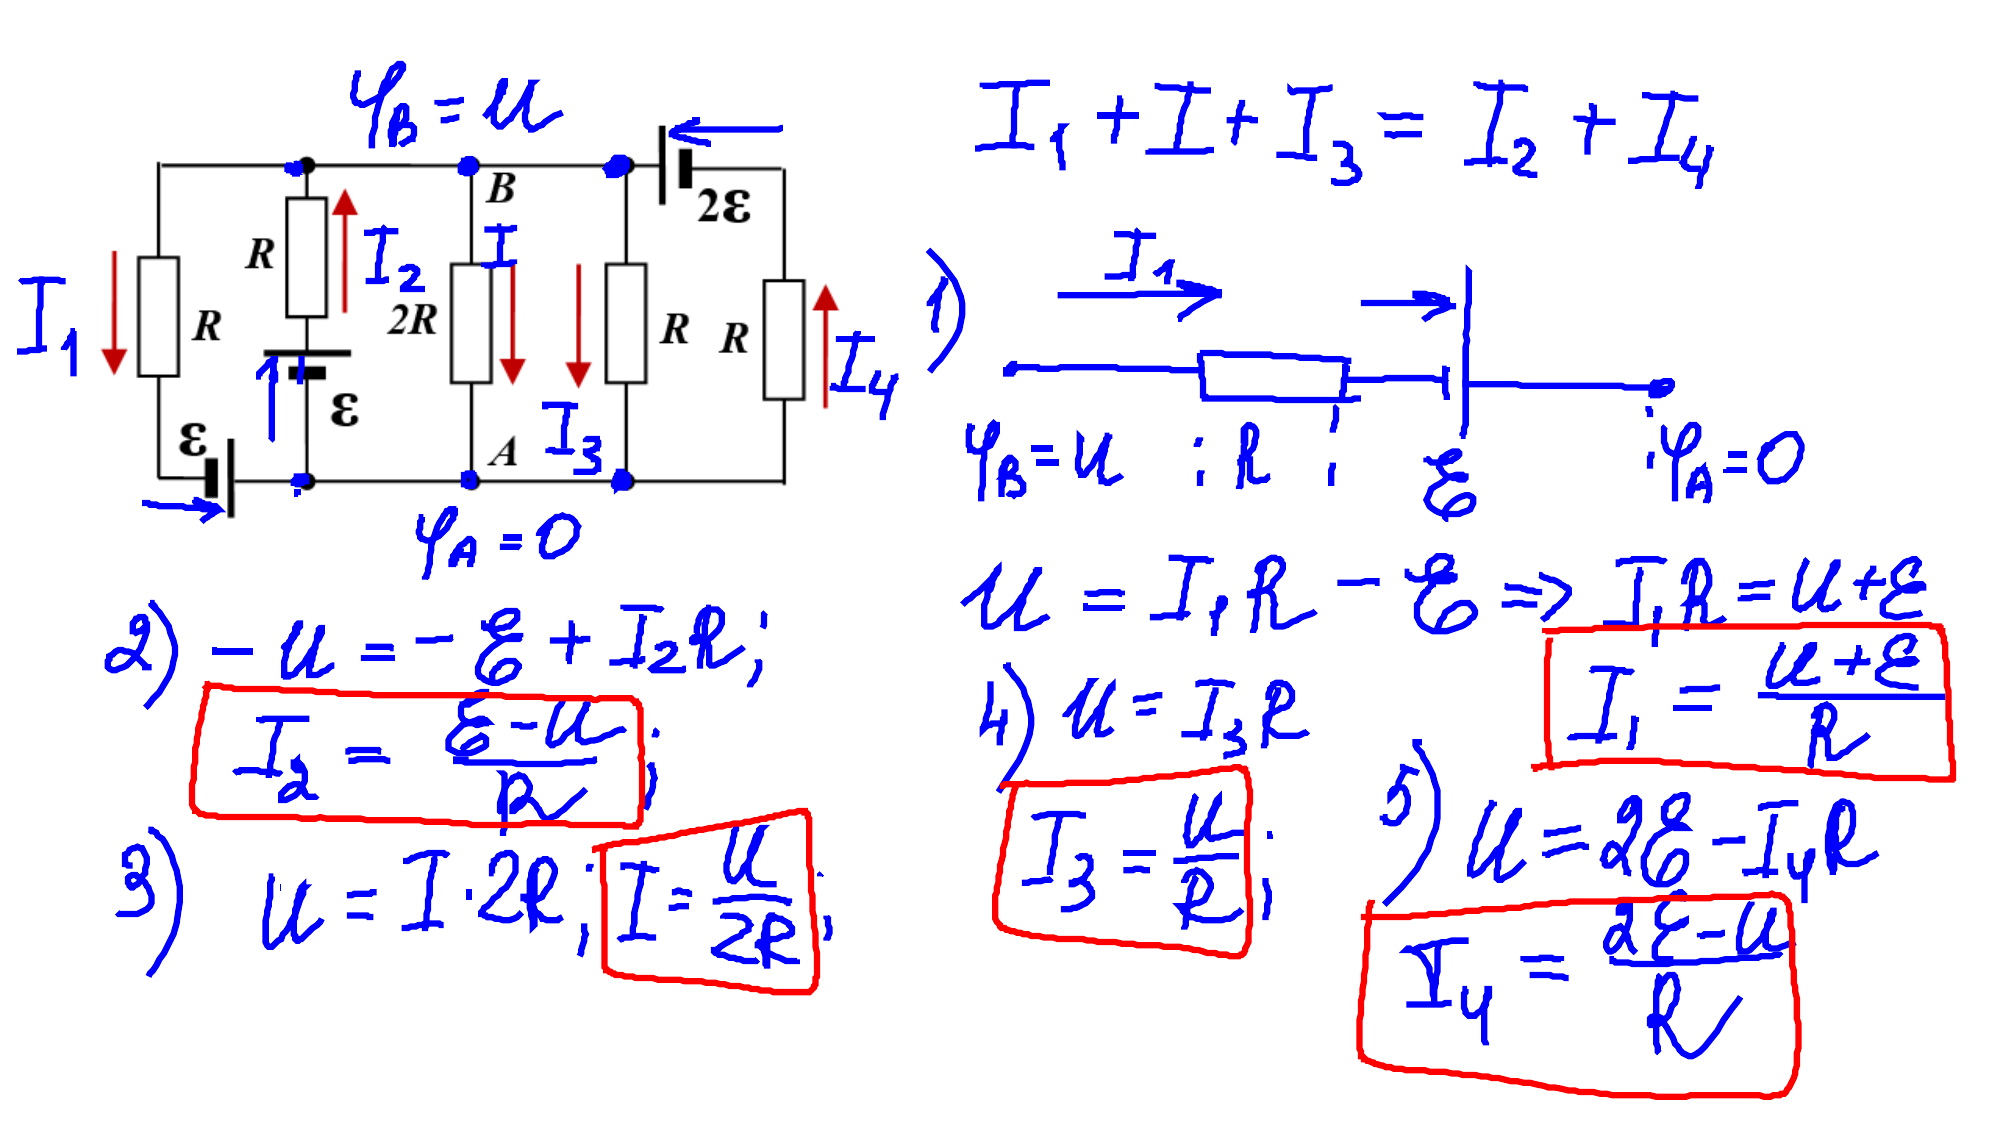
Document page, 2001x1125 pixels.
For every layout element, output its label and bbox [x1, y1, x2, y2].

text_box [927, 249, 963, 373]
text_box [17, 347, 47, 353]
text_box [1237, 424, 1271, 482]
text_box [1113, 97, 1122, 144]
text_box [1634, 569, 1643, 624]
text_box [1265, 682, 1309, 737]
text_box [622, 607, 663, 612]
text_box [1602, 797, 1640, 874]
text_box [1009, 365, 1200, 371]
text_box [495, 80, 506, 101]
text_box [1343, 397, 1361, 401]
text_box [691, 608, 745, 667]
text_box [352, 72, 365, 101]
text_box [1175, 90, 1191, 149]
text_box [1337, 580, 1377, 584]
text_box [1712, 838, 1743, 843]
text_box [1360, 293, 1457, 321]
text_box [982, 82, 1050, 88]
text_box [424, 547, 432, 580]
text_box [502, 826, 506, 836]
text_box [116, 846, 151, 915]
text_box [882, 376, 899, 421]
text_box [1670, 891, 1685, 897]
text_box [1543, 827, 1582, 835]
text_box [1331, 143, 1360, 184]
text_box [762, 612, 766, 629]
text_box [1697, 146, 1712, 189]
text_box [1586, 104, 1595, 155]
text_box [1132, 694, 1163, 701]
text_box [1305, 92, 1314, 154]
text_box [1057, 282, 1222, 320]
text_box [1332, 405, 1338, 433]
text_box [1204, 687, 1217, 732]
text_box [1464, 158, 1508, 163]
text_box [1683, 560, 1726, 625]
text_box [404, 922, 444, 929]
text_box [1663, 424, 1699, 502]
text_box [1739, 582, 1775, 587]
text_box [609, 658, 646, 663]
text_box [567, 622, 574, 662]
text_box [826, 915, 831, 941]
text_box [968, 422, 998, 502]
text_box [1657, 98, 1674, 157]
text_box [522, 858, 563, 928]
text_box [975, 144, 1035, 149]
text_box [1460, 384, 1467, 437]
text_box [592, 810, 818, 993]
text_box [464, 555, 473, 568]
text_box [1685, 606, 1691, 625]
text_box [1258, 577, 1264, 590]
text_box [415, 636, 454, 642]
text_box [1383, 741, 1438, 905]
text_box [425, 859, 438, 922]
text_box [1382, 770, 1409, 824]
text_box [1000, 457, 1024, 497]
text_box [997, 664, 1032, 793]
text_box [1618, 558, 1666, 565]
text_box [1628, 157, 1680, 162]
text_box [1223, 721, 1245, 757]
text_box [1655, 606, 1660, 625]
text_box [522, 82, 535, 101]
text_box [1149, 613, 1190, 618]
text_box [1757, 802, 1799, 809]
text_box [541, 547, 570, 557]
text_box [644, 763, 656, 810]
text_box [370, 63, 404, 101]
text_box [1344, 364, 1348, 378]
text_box [1642, 94, 1699, 99]
text_box [1343, 377, 1444, 383]
text_box [1603, 622, 1640, 626]
text_box [1882, 558, 1924, 618]
text_box [1290, 86, 1333, 93]
text_box [1065, 680, 1113, 737]
text_box [1643, 794, 1688, 885]
text_box [1011, 86, 1018, 144]
text_box [1854, 580, 1865, 584]
text_box [1210, 597, 1226, 636]
text_box [982, 681, 1002, 746]
text_box [1168, 557, 1212, 563]
text_box [1544, 844, 1589, 857]
text_box [1650, 379, 1673, 397]
text_box [346, 891, 377, 896]
text_box [1005, 366, 1018, 374]
text_box [450, 547, 474, 565]
text_box [107, 616, 151, 671]
text_box [191, 682, 643, 827]
text_box [265, 876, 323, 948]
text_box [1052, 126, 1064, 171]
text_box [1758, 433, 1802, 482]
text_box [1827, 800, 1879, 875]
text_box [19, 279, 66, 284]
text_box [1504, 585, 1541, 593]
text_box [1180, 561, 1193, 613]
text_box [1765, 814, 1776, 869]
text_box [699, 641, 705, 669]
text_box [1238, 460, 1244, 489]
text_box [1488, 88, 1503, 160]
text_box [1861, 568, 1877, 600]
text_box [1688, 467, 1710, 504]
text_box [1077, 434, 1123, 484]
text_box [749, 659, 760, 688]
text_box [1464, 270, 1471, 382]
text_box [1086, 591, 1123, 596]
text_box [994, 766, 1251, 957]
text_box [1263, 729, 1269, 749]
text_box [962, 567, 1049, 629]
text_box [1203, 396, 1341, 401]
text_box [63, 342, 68, 362]
text_box [1195, 680, 1235, 687]
text_box [405, 852, 449, 864]
text_box [1794, 558, 1841, 610]
text_box [1539, 574, 1570, 621]
text_box [1462, 382, 1651, 389]
text_box [1199, 352, 1352, 362]
text_box [650, 643, 686, 671]
text_box [147, 829, 181, 977]
picture [68, 101, 877, 547]
text_box [1358, 893, 1799, 1098]
text_box [1501, 602, 1538, 606]
text_box [1682, 135, 1702, 170]
text_box [1242, 445, 1246, 457]
text_box [1154, 85, 1211, 92]
text_box [579, 923, 587, 957]
text_box [634, 615, 645, 660]
text_box [144, 602, 176, 709]
text_box [1515, 140, 1538, 176]
text_box [1330, 462, 1334, 486]
text_box [1341, 380, 1346, 402]
text_box [1476, 83, 1529, 90]
text_box [1532, 624, 1954, 781]
text_box [1425, 450, 1474, 520]
text_box [1232, 102, 1246, 144]
text_box [38, 282, 44, 349]
text_box [1199, 354, 1204, 399]
text_box [480, 852, 523, 921]
text_box [1249, 557, 1316, 627]
text_box [1871, 580, 1886, 584]
text_box [282, 622, 335, 678]
text_box [1444, 367, 1448, 400]
text_box [477, 610, 522, 684]
text_box [1252, 593, 1262, 633]
text_box [1384, 133, 1422, 137]
text_box [1743, 869, 1779, 874]
text_box [1469, 801, 1526, 881]
text_box [1265, 878, 1270, 921]
text_box [1154, 259, 1173, 285]
text_box [1790, 851, 1813, 904]
text_box [1085, 606, 1122, 610]
text_box [1114, 233, 1157, 237]
text_box [1407, 555, 1476, 632]
text_box [877, 370, 888, 393]
